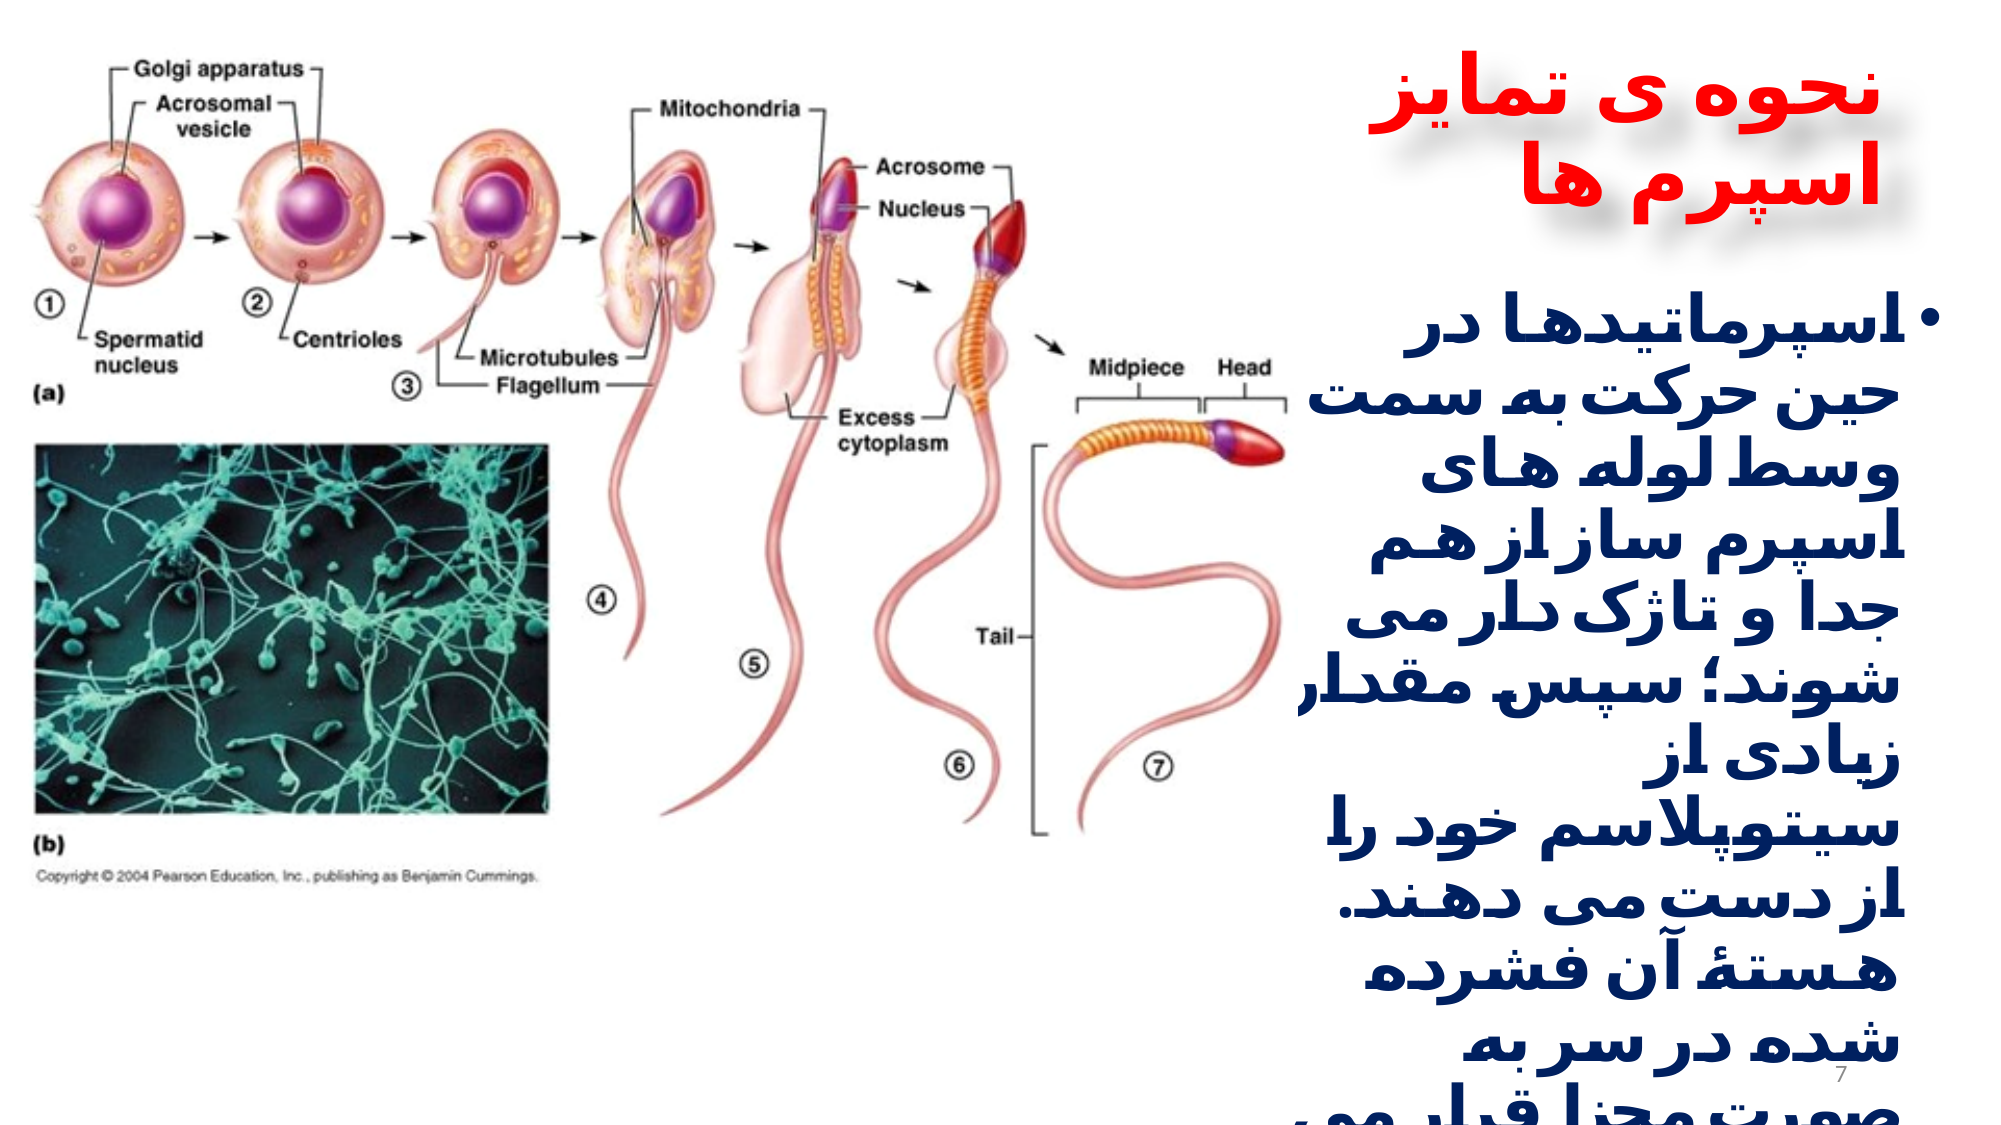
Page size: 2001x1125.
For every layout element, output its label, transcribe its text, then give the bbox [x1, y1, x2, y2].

text_box اسپرماتیدها در حین حرکت به سمت وسط لوله های اسپرم ساز از هم جدا و تاژک دار می شوند؛ سپس مقدار زیادی از سیتوپلاسم خود را از دست می دهند. هستۀ آن فشرده شده در سر به صورت مجزا قرار می گیرد و یاخته حالت کشیده پیدا می کند. [1298, 277, 1957, 534]
picture [28, 46, 1298, 893]
slide_number 7 [1412, 1042, 1863, 1103]
text_box نحوه ی تمایز اسپرم ها [1220, 24, 1901, 242]
